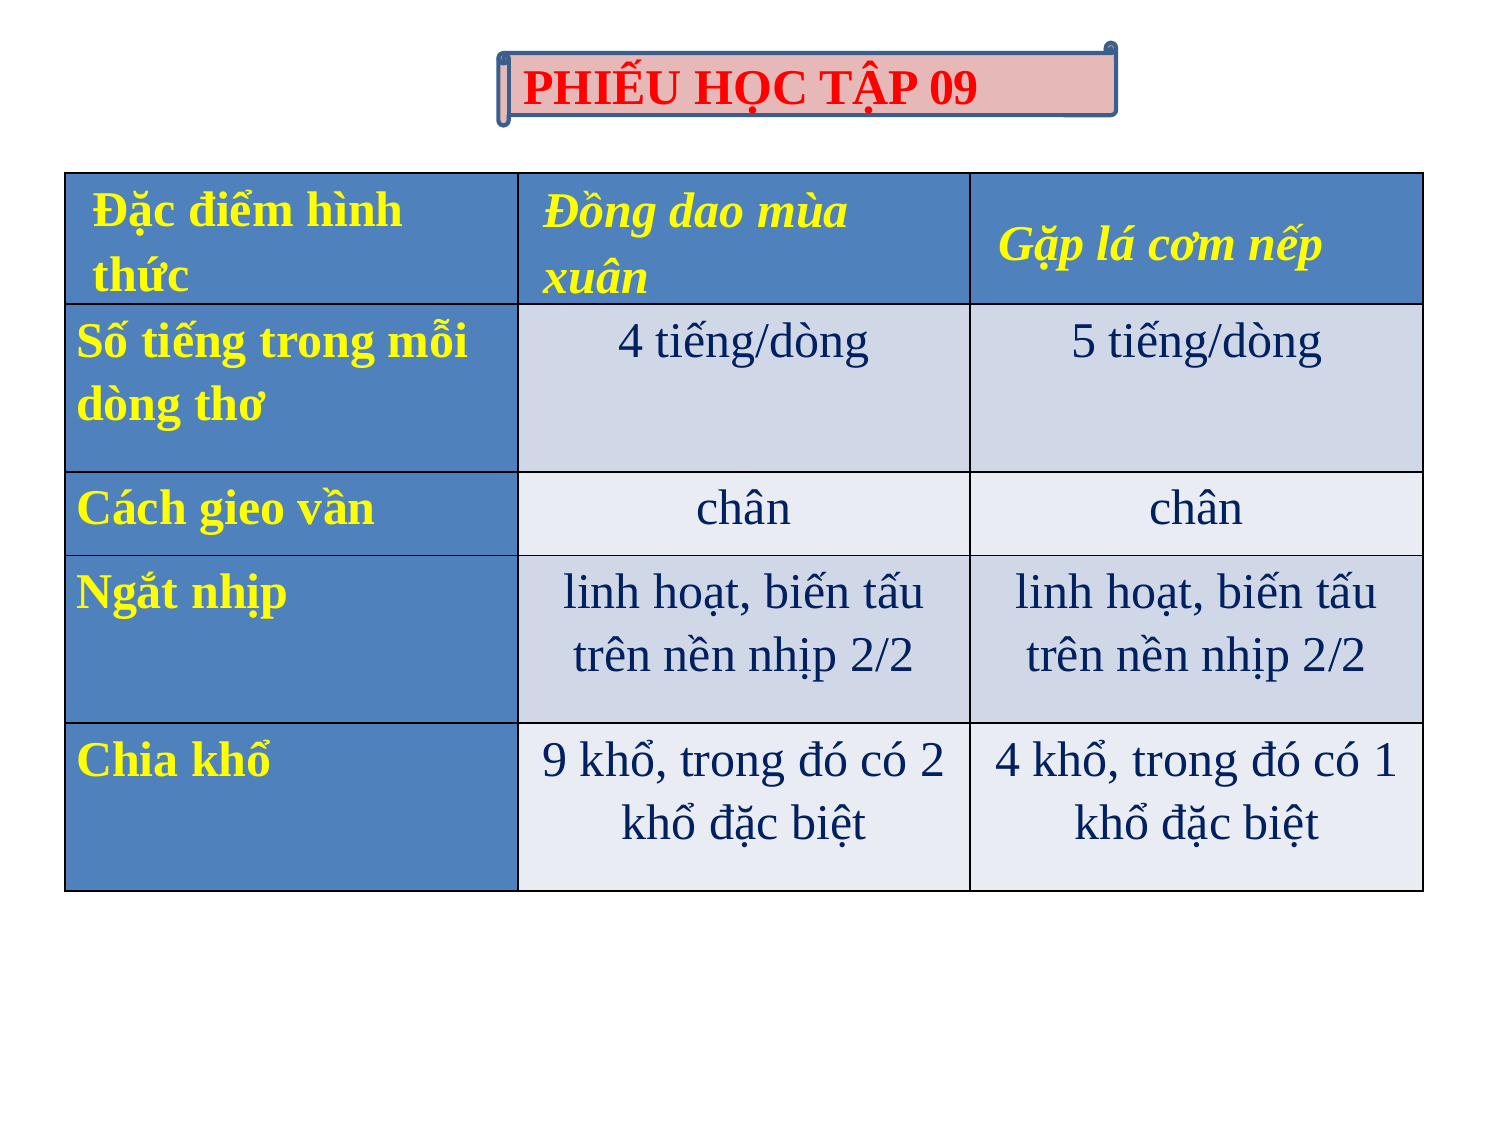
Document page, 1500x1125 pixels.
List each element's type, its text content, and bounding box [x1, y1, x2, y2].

table_cell 4 tiếng/dòng [519, 305, 969, 471]
table_cell Cách gieo vần [66, 473, 517, 555]
table_header Gặp lá cơm nếp [971, 174, 1422, 303]
table_cell linh hoạt, biến tấu trên nền nhịp 2/2 [971, 556, 1422, 722]
table_cell chân [971, 473, 1422, 555]
table_cell 9 khổ, trong đó có 2 khổ đặc biệt [519, 724, 969, 890]
table_cell Số tiếng trong mỗi dòng thơ [66, 305, 517, 471]
table_header Đồng dao mùa xuân [519, 174, 969, 303]
table_cell 4 khổ, trong đó có 1 khổ đặc biệt [971, 724, 1422, 890]
table_cell Chia khổ [66, 724, 517, 890]
table_header Đặc điểm hình thức [66, 174, 517, 303]
text_box PHIẾU HỌC TẬP 09 [496, 40, 1119, 128]
table_cell linh hoạt, biến tấu trên nền nhịp 2/2 [519, 556, 969, 722]
table_cell Ngắt nhịp [66, 556, 517, 722]
table_cell chân [519, 473, 969, 555]
table_cell 5 tiếng/dòng [971, 305, 1422, 471]
